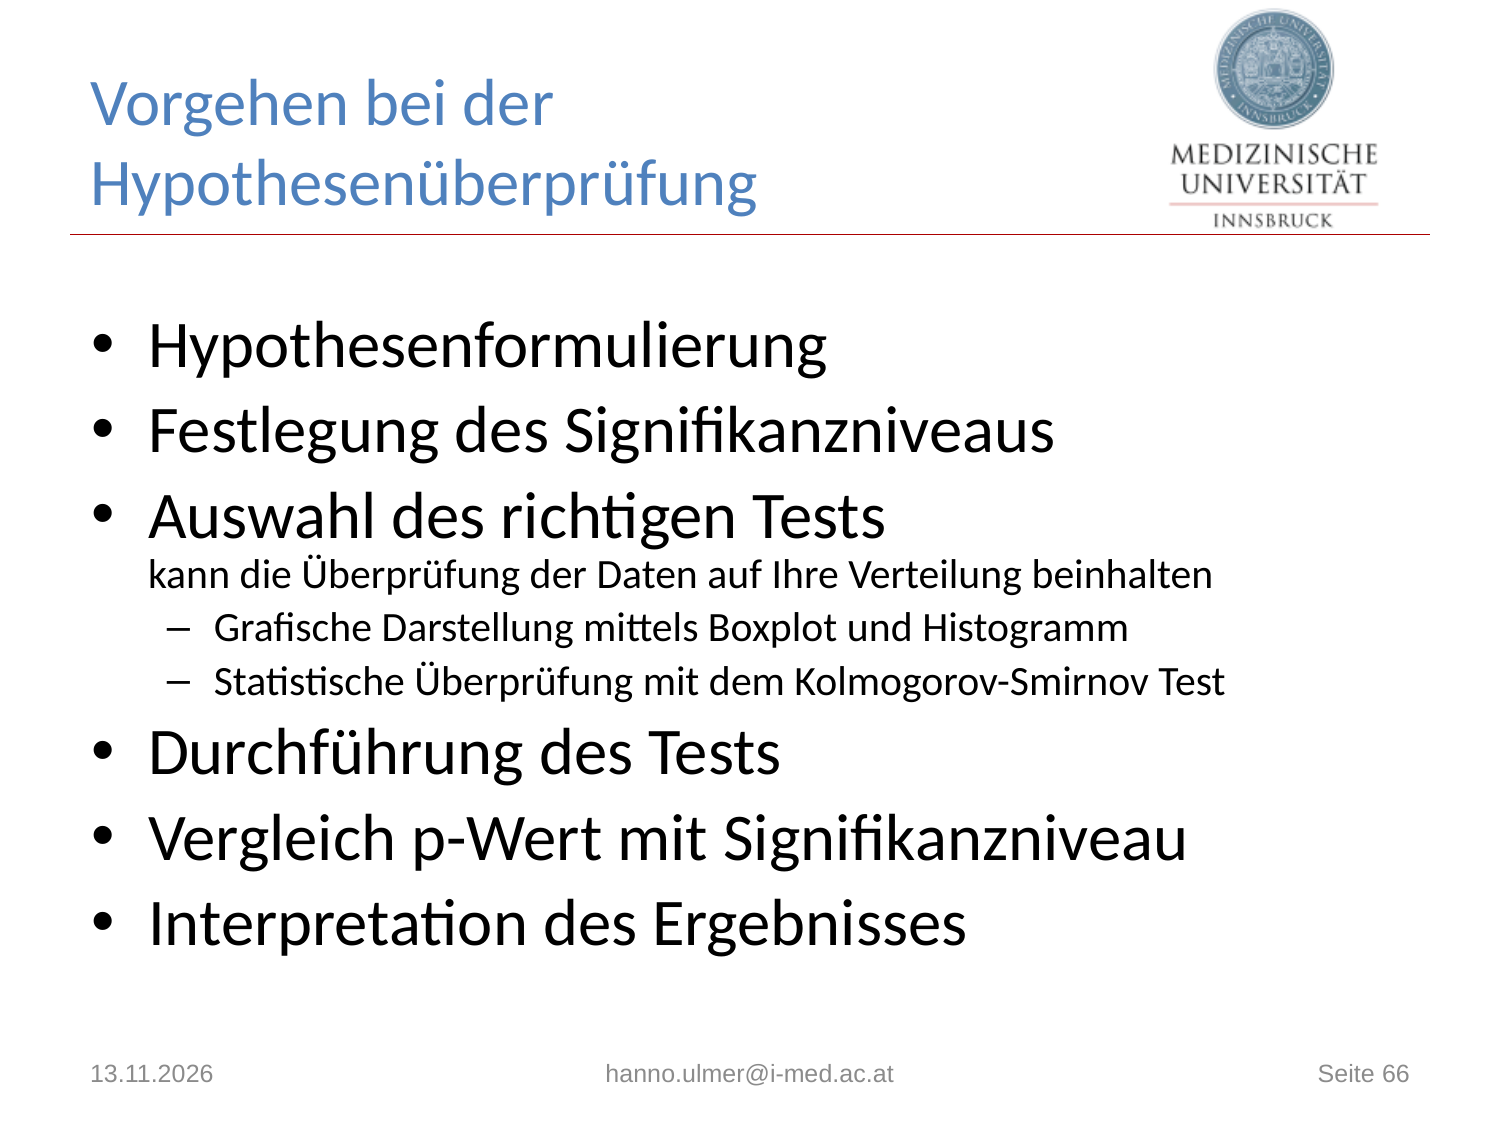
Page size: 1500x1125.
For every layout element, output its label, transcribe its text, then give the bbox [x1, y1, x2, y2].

footer hanno.ulmer@i-med.ac.at [512, 1042, 988, 1103]
slide_number Seite 66 [1074, 1042, 1425, 1103]
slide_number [75, 1042, 425, 1103]
title Vorgehen bei der Hypothesenüberprüfung [75, 45, 1090, 233]
picture [1155, 0, 1393, 234]
list Hypothesenformulierung Festlegung des Signifikanzniveaus Auswahl des richtigen Tests kann die Überprüfung der Daten auf Ihre Verteilung beinhalten Grafische Darstellung mittels Boxplot und Histogramm Statistische Überprüfung mit dem Kolmogorov-Smirnov Test Durchführung des Tests Vergleich p-Wert mit Signifikanzniveau Interpretation des Ergebnisses [76, 302, 1352, 920]
